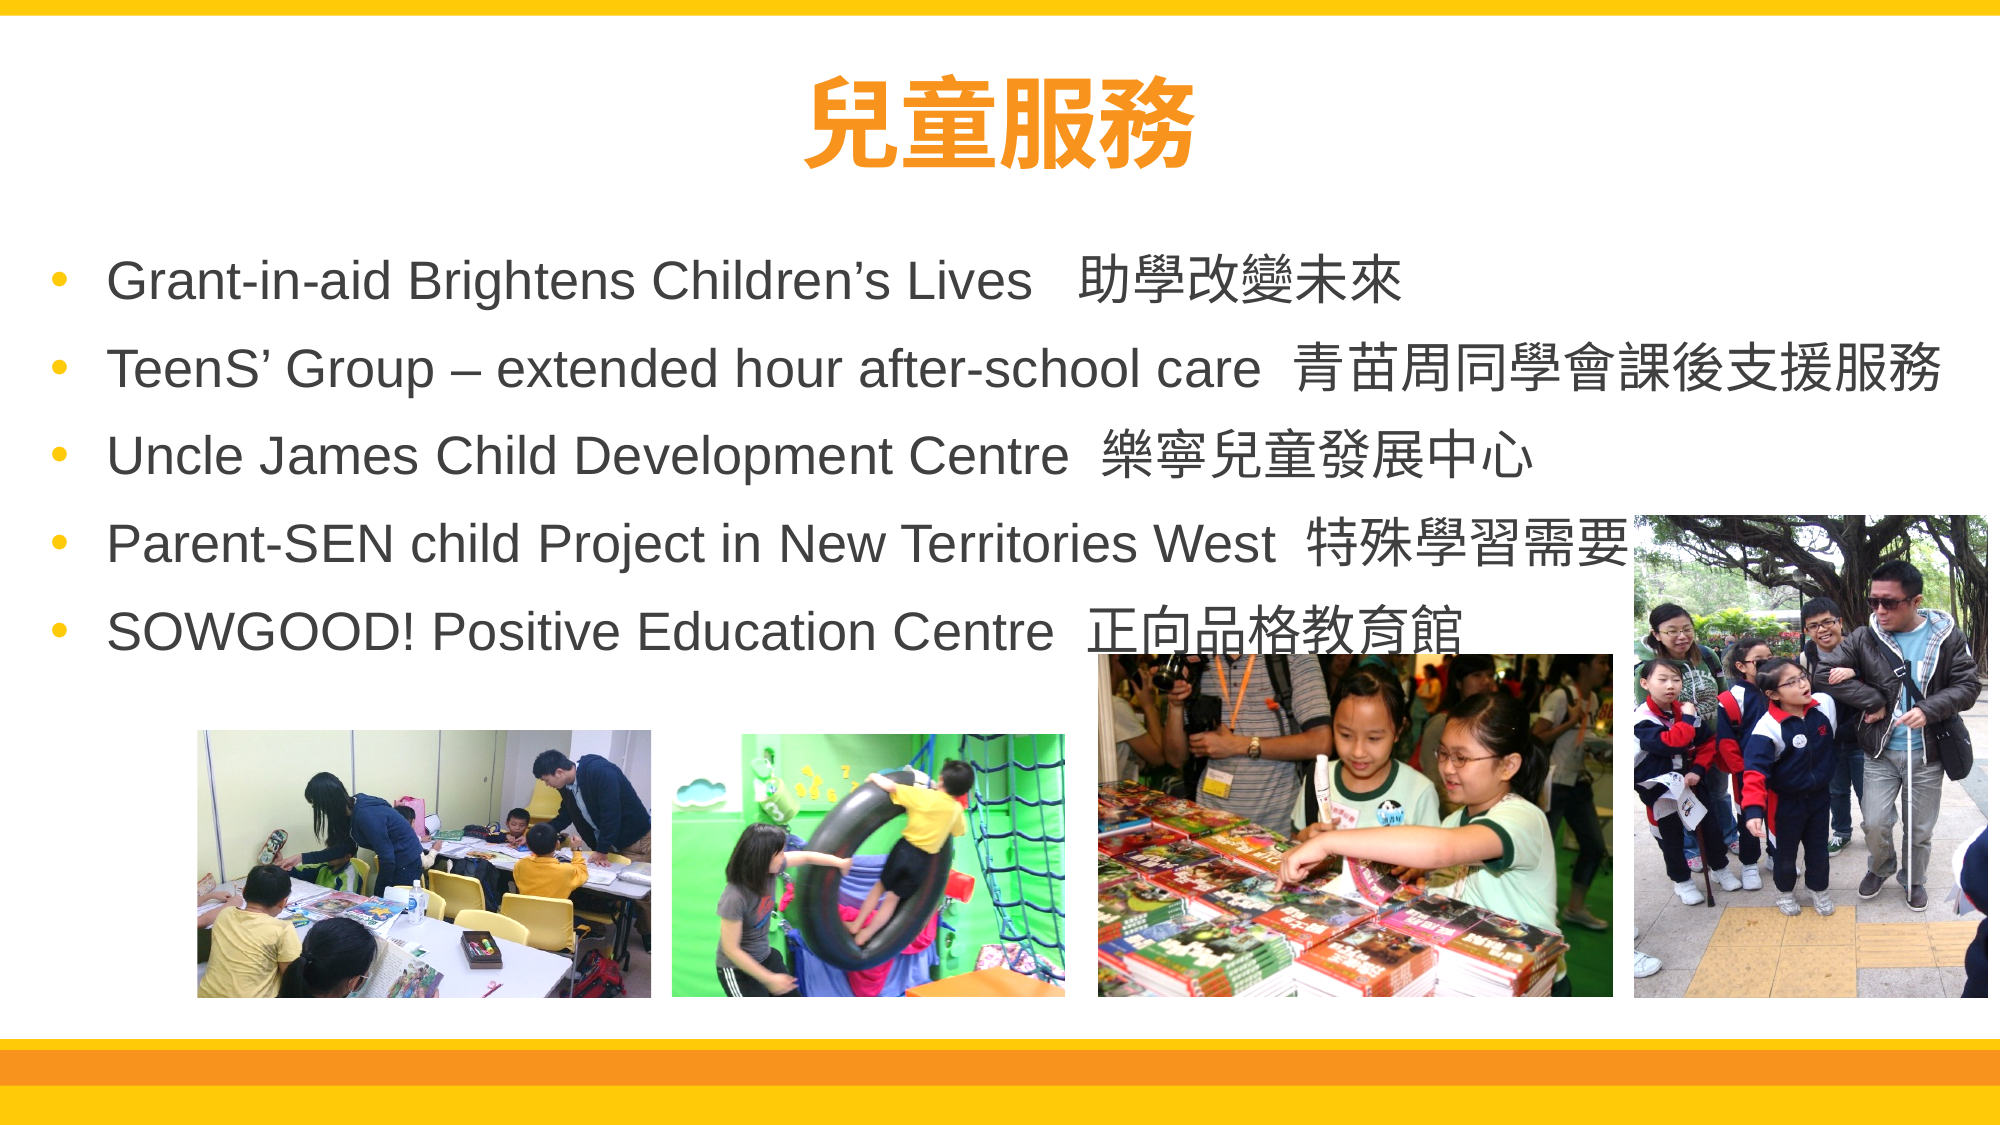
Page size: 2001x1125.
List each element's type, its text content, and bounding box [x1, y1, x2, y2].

picture [1633, 515, 1988, 998]
picture [1098, 654, 1613, 998]
list Grant-in-aid Brightens Children’s Lives 助學改變未來 TeenS’ Group – extended hour after-school care 青苗周同學會課後支援服務 Uncle James Child Development Centre 樂寧兒童發展中心 Parent-SEN child Project in New Territories West 特殊學習需要 SOWGOOD! Positive Education Centre 正向品格教育館 [50, 394, 1950, 521]
picture [196, 729, 652, 998]
title 兒童服務 [0, 9, 2000, 247]
picture [671, 734, 1066, 998]
